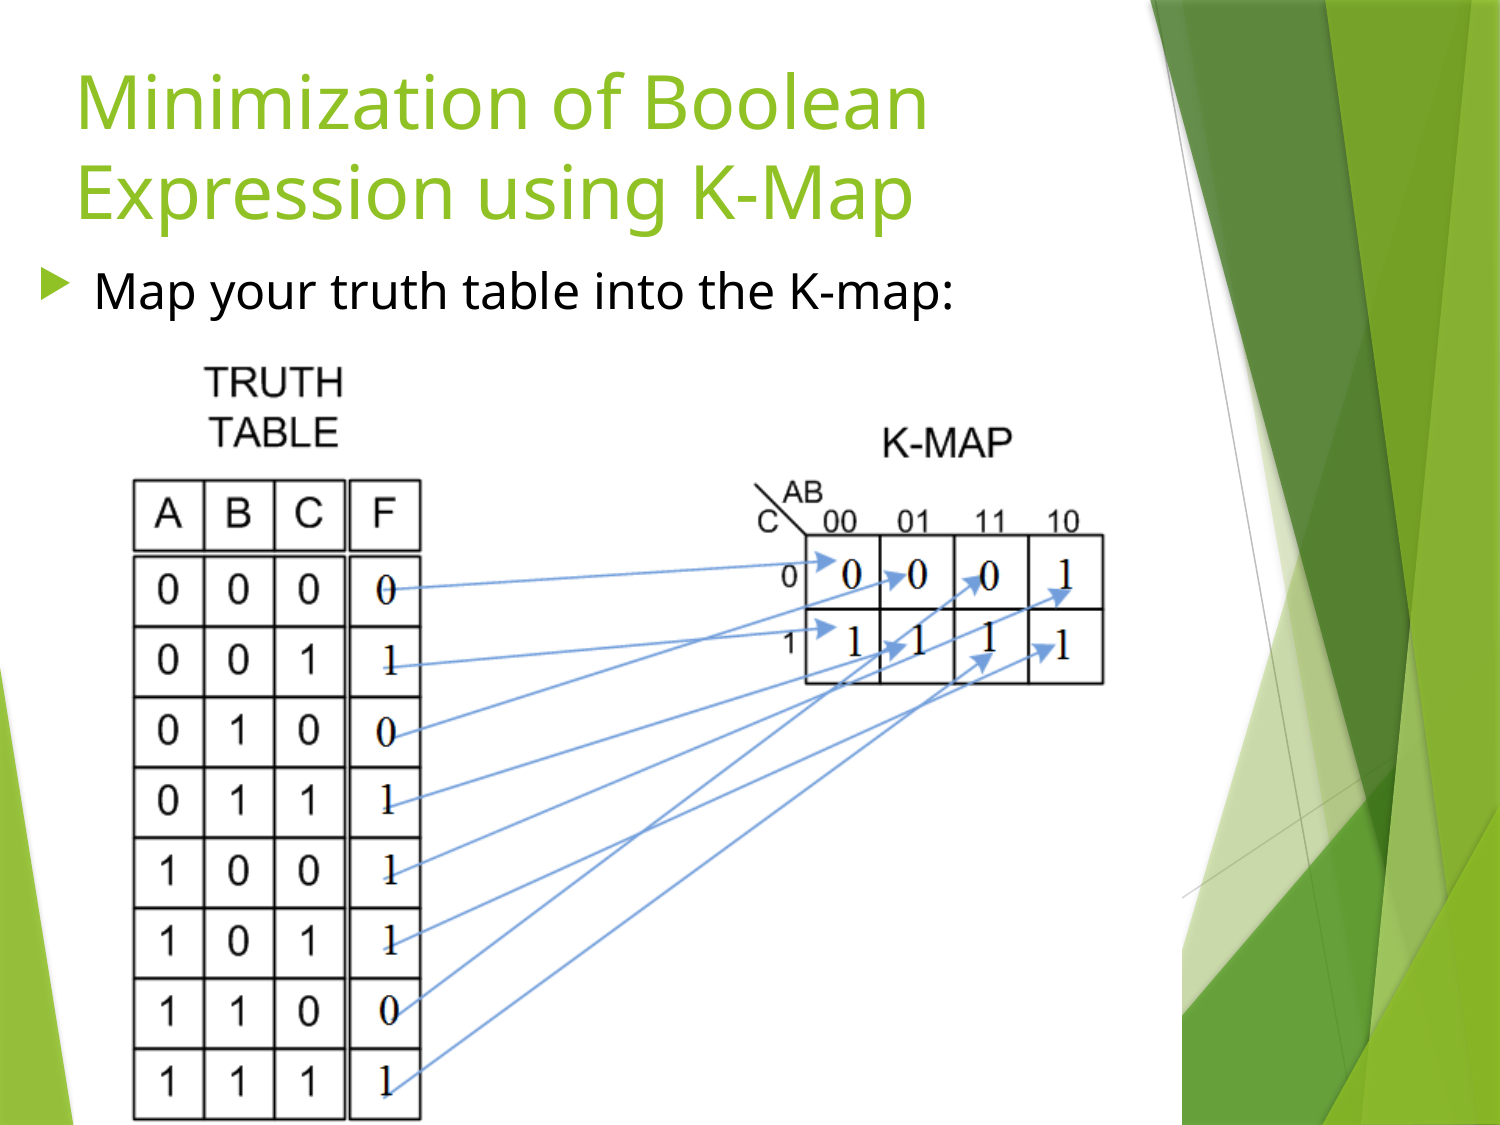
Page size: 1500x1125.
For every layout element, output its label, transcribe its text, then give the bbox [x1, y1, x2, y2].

text_box Map your truth table into the K-map: [22, 252, 1259, 983]
picture [73, 338, 1183, 1125]
text_box Minimization of Boolean Expression using K-Map [59, 47, 1182, 252]
